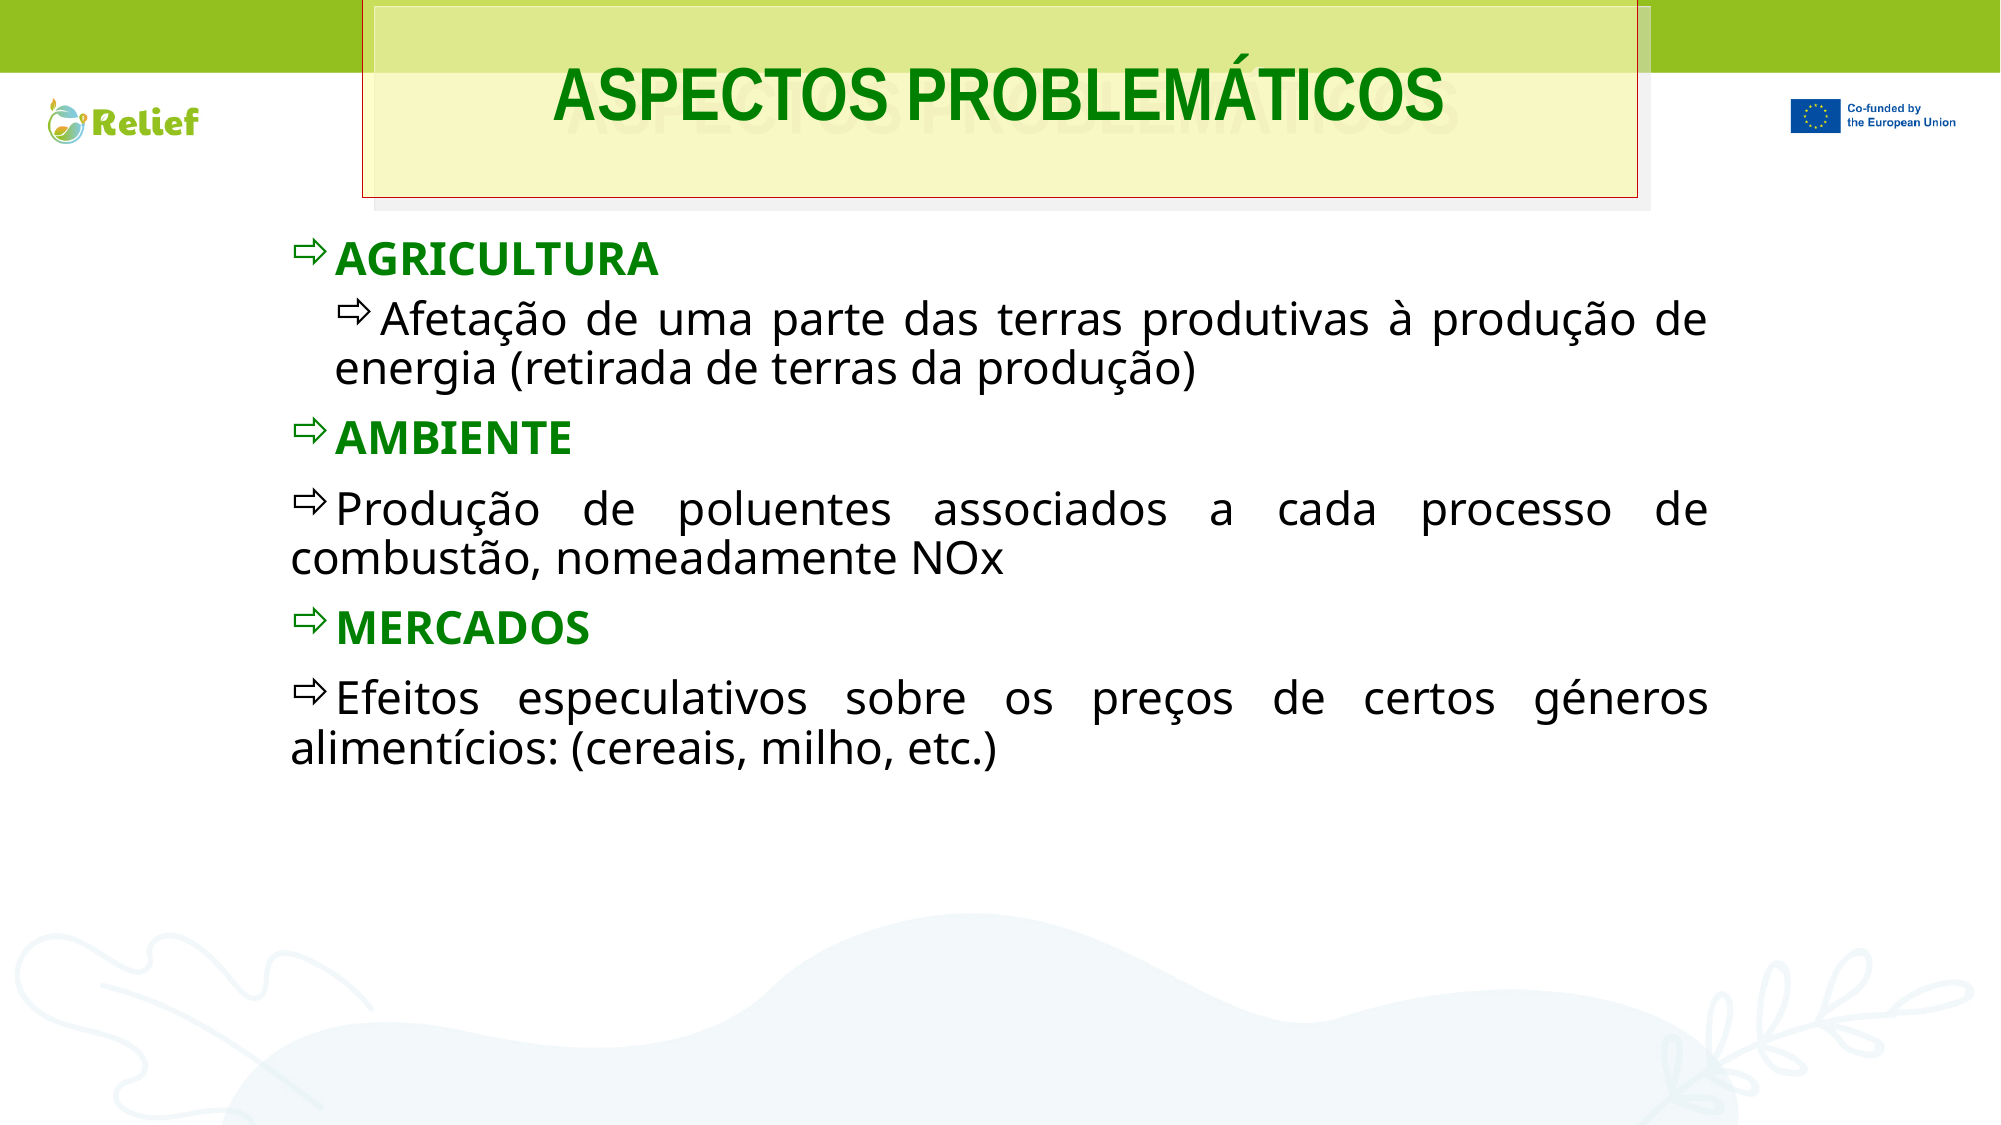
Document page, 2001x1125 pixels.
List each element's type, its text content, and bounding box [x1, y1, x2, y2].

picture [0, 0, 2001, 1125]
list AGRICULTURA Afetação de uma parte das terras produtivas à produção de energia (retirada de terras da produção) AMBIENTE Produção de poluentes associados a cada processo de combustão, nomeadamente NOx MERCADOS Efeitos especulativos sobre os preços de certos géneros alimentícios: (cereais, milho, etc.) [275, 228, 1725, 1000]
title ASPECTOS PROBLEMÁTICOS [362, 0, 1638, 198]
